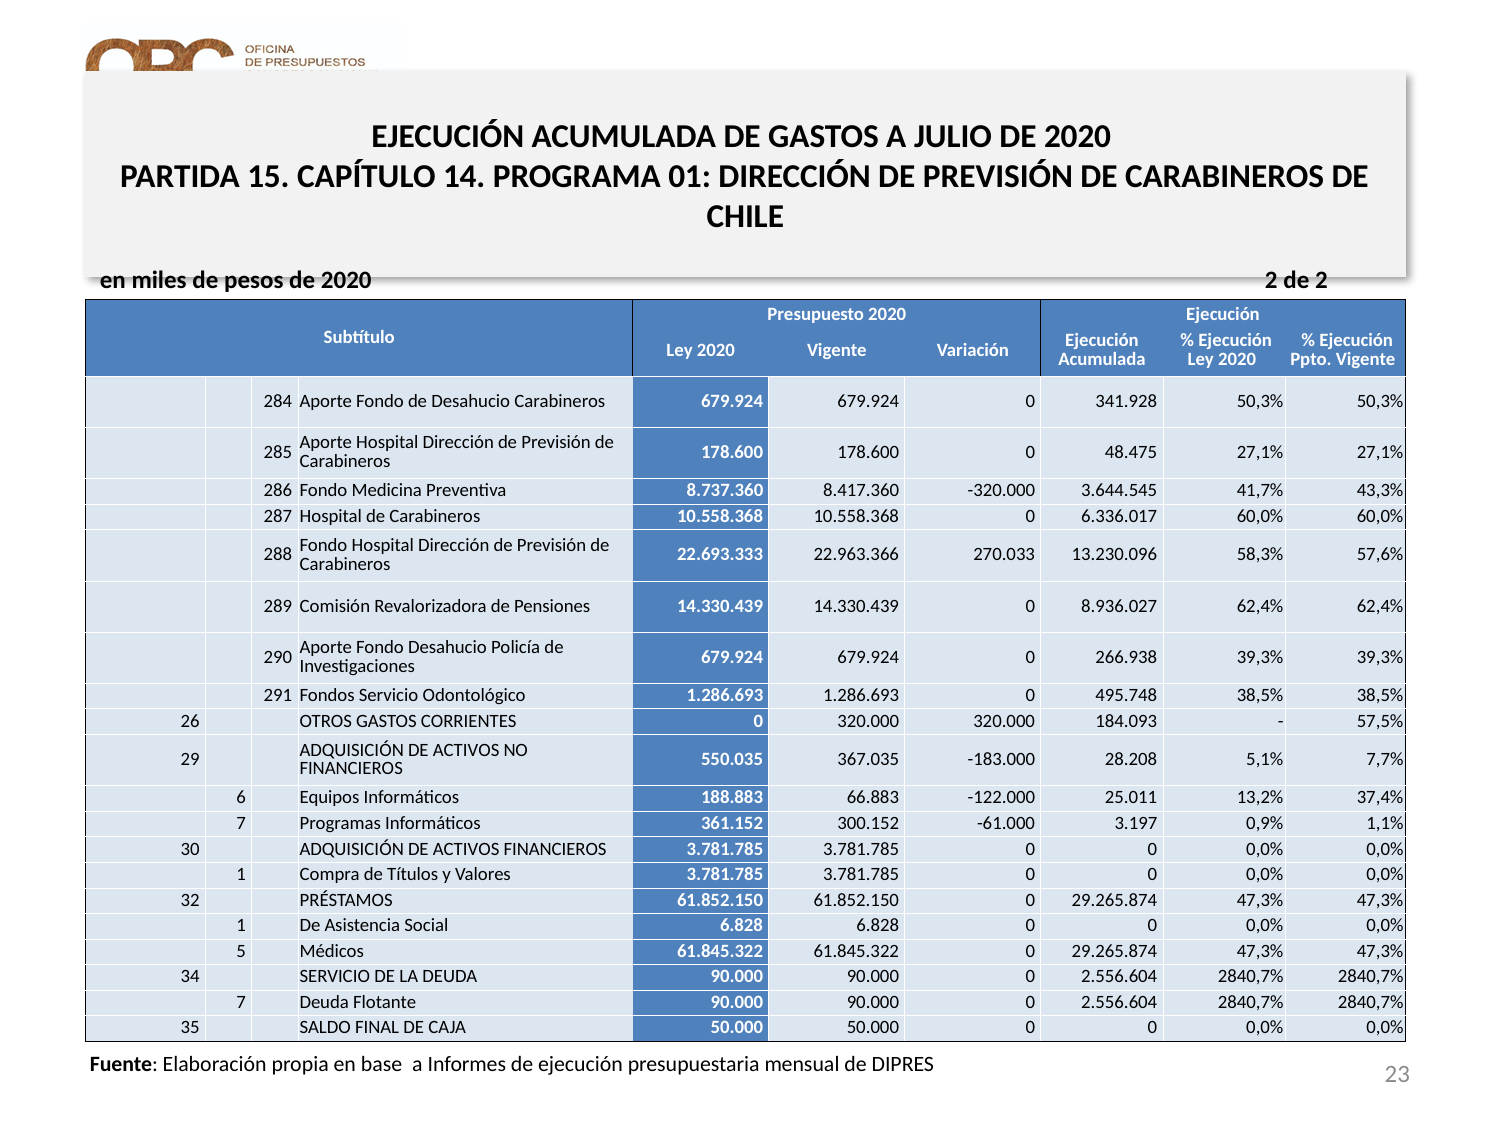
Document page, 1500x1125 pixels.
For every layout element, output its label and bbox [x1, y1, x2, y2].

table_cell [905, 940, 1040, 964]
table_cell [1164, 1016, 1285, 1041]
table_cell [86, 965, 205, 990]
table_cell [1041, 505, 1163, 529]
table_cell [1164, 914, 1285, 939]
table_cell [1286, 965, 1405, 990]
table_cell [1164, 530, 1285, 581]
table_cell [1286, 837, 1405, 862]
text_box [85, 256, 1406, 299]
table_cell [206, 530, 251, 581]
table_cell [86, 582, 205, 632]
table_cell [206, 1016, 251, 1041]
table_cell [1164, 786, 1285, 811]
table_cell [86, 786, 205, 811]
table_cell [206, 377, 251, 427]
table_cell [299, 479, 768, 504]
table_cell [1041, 709, 1163, 734]
table_cell [299, 863, 768, 888]
table_cell [86, 633, 205, 683]
table_cell [1286, 684, 1405, 708]
table_cell [252, 479, 298, 504]
table_cell [769, 914, 904, 939]
table_cell [1286, 786, 1405, 811]
table_cell [1164, 684, 1285, 708]
table_cell [905, 709, 1040, 734]
table_cell [905, 991, 1040, 1015]
table_cell [299, 786, 768, 811]
table_cell [86, 991, 205, 1015]
table_cell [905, 837, 1040, 862]
table_header [86, 300, 632, 376]
table_cell [252, 505, 298, 529]
table_cell [1286, 479, 1405, 504]
table_cell [252, 786, 298, 811]
table_cell [252, 428, 298, 478]
table_cell [299, 582, 768, 632]
table_header [1041, 300, 1405, 325]
table_cell [769, 863, 904, 888]
slide_number [1074, 1042, 1425, 1103]
table_cell [1286, 633, 1405, 683]
table_cell [1041, 428, 1163, 478]
table_cell [206, 709, 251, 734]
table_cell [1164, 428, 1285, 478]
table_cell [206, 991, 251, 1015]
table_cell [1041, 914, 1163, 939]
table_cell [252, 684, 298, 708]
table_cell [252, 837, 298, 862]
table_cell [86, 837, 205, 862]
table_cell [905, 914, 1040, 939]
table_cell [769, 709, 904, 734]
table_cell [86, 863, 205, 888]
table_cell [1286, 812, 1405, 836]
table_cell [1286, 377, 1405, 427]
table_cell [1286, 863, 1405, 888]
table_cell [299, 889, 768, 913]
table_cell [1041, 479, 1163, 504]
table_cell [86, 812, 205, 836]
table_cell [206, 428, 251, 478]
table_cell [206, 582, 251, 632]
table_cell [206, 479, 251, 504]
table_cell [252, 889, 298, 913]
table_cell [206, 633, 251, 683]
table_cell [86, 940, 205, 964]
table_cell [299, 812, 768, 836]
table_cell [905, 1016, 1040, 1041]
table_cell [299, 735, 768, 785]
table_cell [905, 965, 1040, 990]
table_cell [1164, 991, 1285, 1015]
table_cell [1041, 812, 1163, 836]
table_cell [1286, 428, 1405, 478]
table_cell [299, 530, 768, 581]
table_cell [299, 1016, 768, 1041]
table_cell [1164, 940, 1285, 964]
table_cell [769, 684, 904, 708]
table_cell [299, 709, 768, 734]
table_cell [1286, 889, 1405, 913]
table_cell [252, 914, 298, 939]
table_cell [1041, 377, 1163, 427]
table_cell [769, 735, 904, 785]
table_cell [86, 505, 205, 529]
picture [82, 22, 403, 118]
table_cell [769, 505, 904, 529]
table_cell [1286, 940, 1405, 964]
table_cell [299, 428, 768, 478]
table_cell [299, 965, 768, 990]
table_cell [1164, 633, 1285, 683]
table_cell [1041, 1016, 1163, 1041]
table_cell [86, 377, 205, 427]
table_cell [252, 530, 298, 581]
table_cell [1286, 991, 1405, 1015]
table_cell [905, 684, 1040, 708]
table_cell [86, 889, 205, 913]
table_cell [1286, 582, 1405, 632]
table_cell [905, 530, 1040, 581]
table_cell [769, 428, 904, 478]
table_cell [299, 684, 768, 708]
table_cell [252, 965, 298, 990]
table_cell [252, 582, 298, 632]
title [85, 71, 1406, 256]
table_cell [206, 914, 251, 939]
table_cell [1164, 735, 1285, 785]
table_cell [905, 735, 1040, 785]
table_cell [206, 786, 251, 811]
table_cell [206, 812, 251, 836]
table_cell [1041, 530, 1163, 581]
table_cell [905, 582, 1040, 632]
table_cell [769, 633, 904, 683]
table_cell [1041, 863, 1163, 888]
table_cell [299, 633, 768, 683]
table_cell [252, 863, 298, 888]
table_cell [1164, 812, 1285, 836]
table_cell [769, 786, 904, 811]
table_cell [1041, 633, 1163, 683]
table_cell [905, 889, 1040, 913]
table_cell [1041, 786, 1163, 811]
table_cell [299, 940, 768, 964]
table_cell [86, 684, 205, 708]
table_cell [1164, 709, 1285, 734]
table_cell [299, 377, 768, 427]
table_cell [769, 991, 904, 1015]
table_cell [769, 582, 904, 632]
table_cell [1164, 837, 1285, 862]
table_cell [769, 940, 904, 964]
table_cell [299, 837, 768, 862]
table_cell [206, 837, 251, 862]
table_cell [206, 735, 251, 785]
table_cell [206, 889, 251, 913]
table_cell [633, 325, 1040, 376]
table_cell [1164, 505, 1285, 529]
table_cell [769, 965, 904, 990]
table_cell [769, 889, 904, 913]
table_cell [1164, 377, 1285, 427]
table_cell [86, 914, 205, 939]
table_cell [252, 1016, 298, 1041]
table_cell [86, 479, 205, 504]
table_cell [905, 863, 1040, 888]
table_cell [206, 940, 251, 964]
table_cell [1041, 965, 1163, 990]
table_cell [1164, 582, 1285, 632]
table_cell [206, 684, 251, 708]
table_cell [1286, 1016, 1405, 1041]
table_cell [206, 863, 251, 888]
table_cell [1041, 325, 1405, 376]
table_cell [1164, 889, 1285, 913]
table_cell [252, 812, 298, 836]
table_cell [299, 505, 768, 529]
table_cell [905, 377, 1040, 427]
table_cell [1041, 582, 1163, 632]
table_cell [1164, 965, 1285, 990]
table_cell [1041, 991, 1163, 1015]
table_cell [905, 479, 1040, 504]
table_cell [1286, 530, 1405, 581]
table_cell [206, 965, 251, 990]
table_cell [1164, 863, 1285, 888]
table_header [633, 300, 1040, 325]
table_cell [1041, 940, 1163, 964]
table_cell [769, 530, 904, 581]
table_cell [905, 505, 1040, 529]
table_cell [1164, 479, 1285, 504]
table_cell [86, 1016, 205, 1041]
table_cell [769, 1016, 904, 1041]
table_cell [299, 914, 768, 939]
table_cell [252, 709, 298, 734]
table_cell [252, 633, 298, 683]
table_cell [86, 530, 205, 581]
table_cell [252, 377, 298, 427]
table_cell [905, 812, 1040, 836]
table_cell [252, 735, 298, 785]
table_cell [252, 991, 298, 1015]
table_cell [1286, 914, 1405, 939]
table_cell [206, 505, 251, 529]
table_cell [252, 940, 298, 964]
table_cell [1286, 505, 1405, 529]
table_cell [299, 991, 768, 1015]
table_cell [905, 786, 1040, 811]
table_cell [769, 377, 904, 427]
table_cell [86, 735, 205, 785]
table_cell [905, 633, 1040, 683]
table_cell [1041, 735, 1163, 785]
table_cell [86, 709, 205, 734]
table_cell [1041, 889, 1163, 913]
table_cell [86, 428, 205, 478]
table_cell [1286, 709, 1405, 734]
table_cell [769, 812, 904, 836]
table_cell [769, 837, 904, 862]
table_cell [1041, 837, 1163, 862]
table_cell [1286, 735, 1405, 785]
table_cell [905, 428, 1040, 478]
table_cell [1041, 684, 1163, 708]
table_cell [769, 479, 904, 504]
